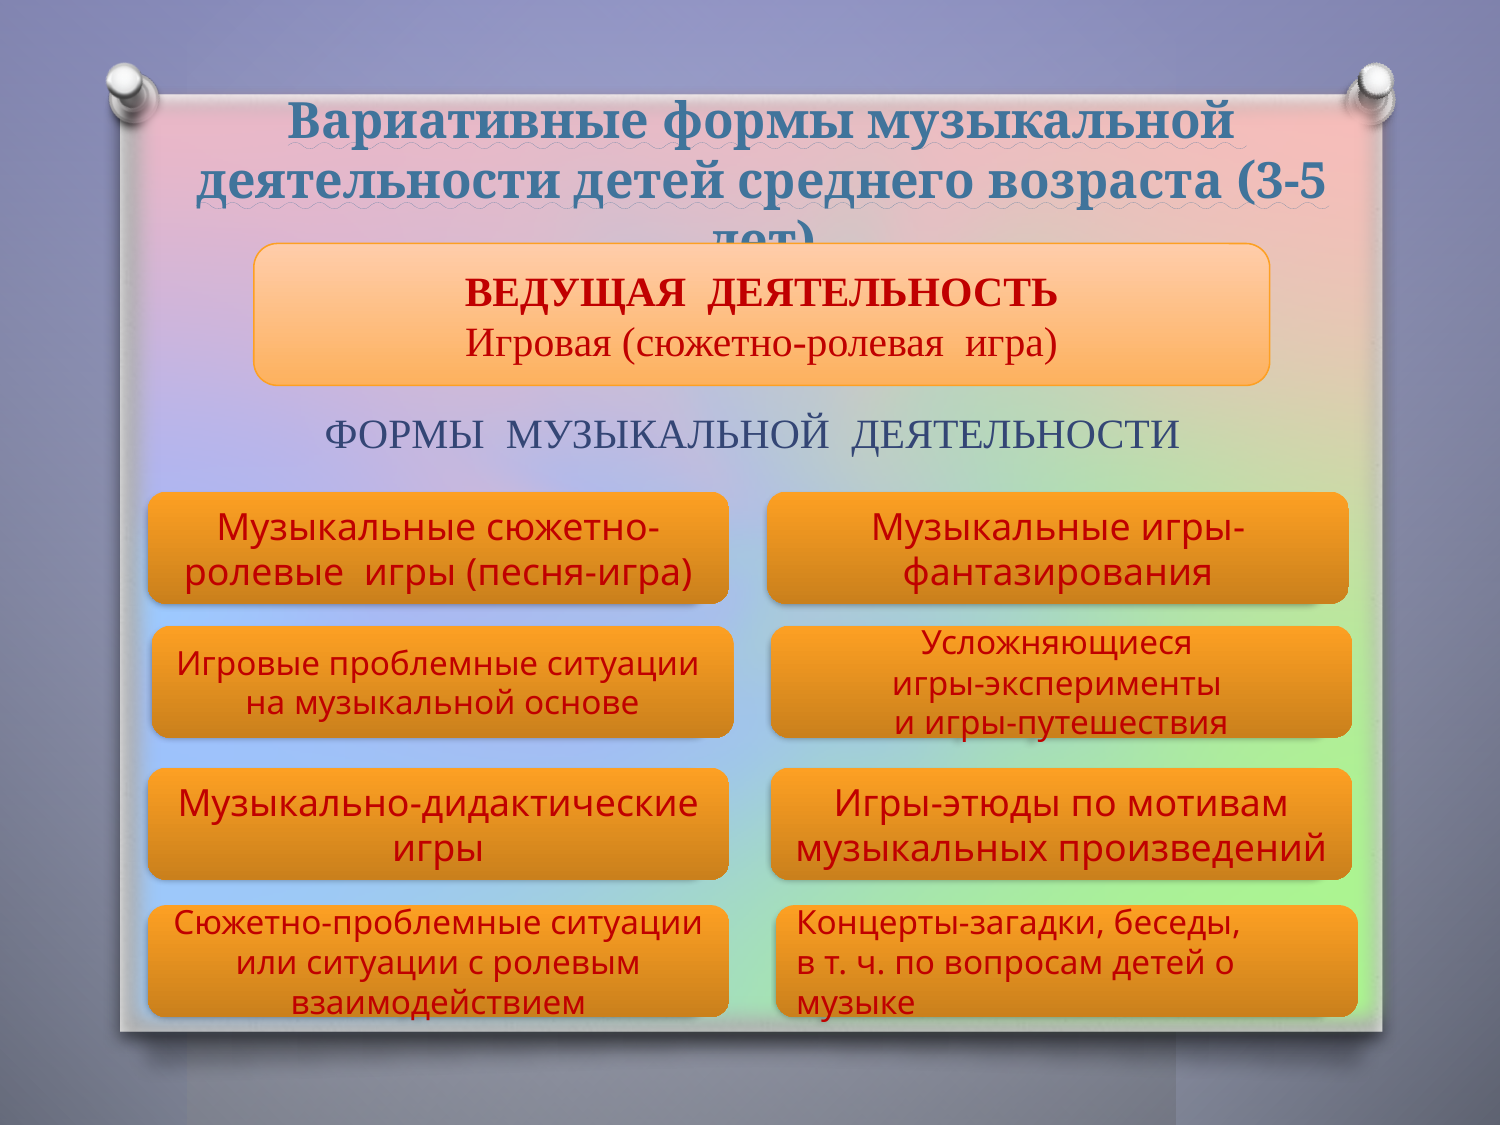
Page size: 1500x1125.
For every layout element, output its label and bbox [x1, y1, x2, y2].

picture [75, 30, 1439, 1038]
